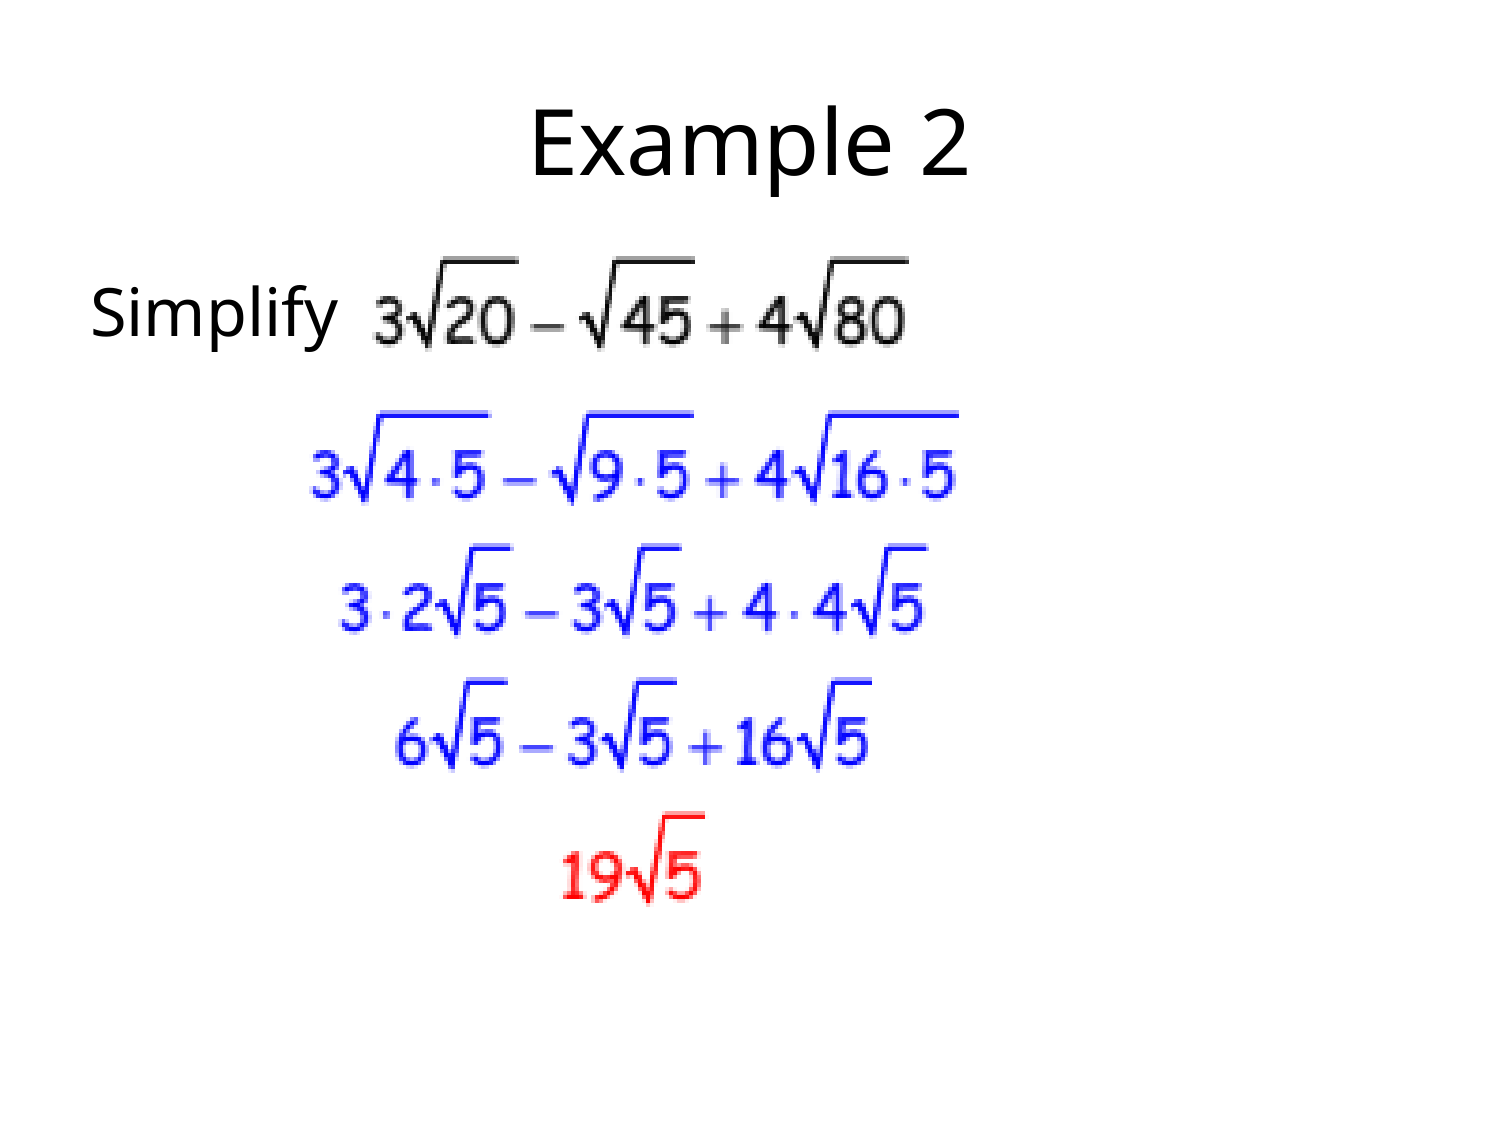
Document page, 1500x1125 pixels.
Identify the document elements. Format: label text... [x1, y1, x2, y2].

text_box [302, 402, 964, 512]
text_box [331, 535, 934, 645]
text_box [555, 802, 710, 912]
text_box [365, 248, 913, 358]
list Simplify [75, 262, 1425, 1005]
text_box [388, 669, 877, 779]
title Example 2 [75, 45, 1425, 233]
